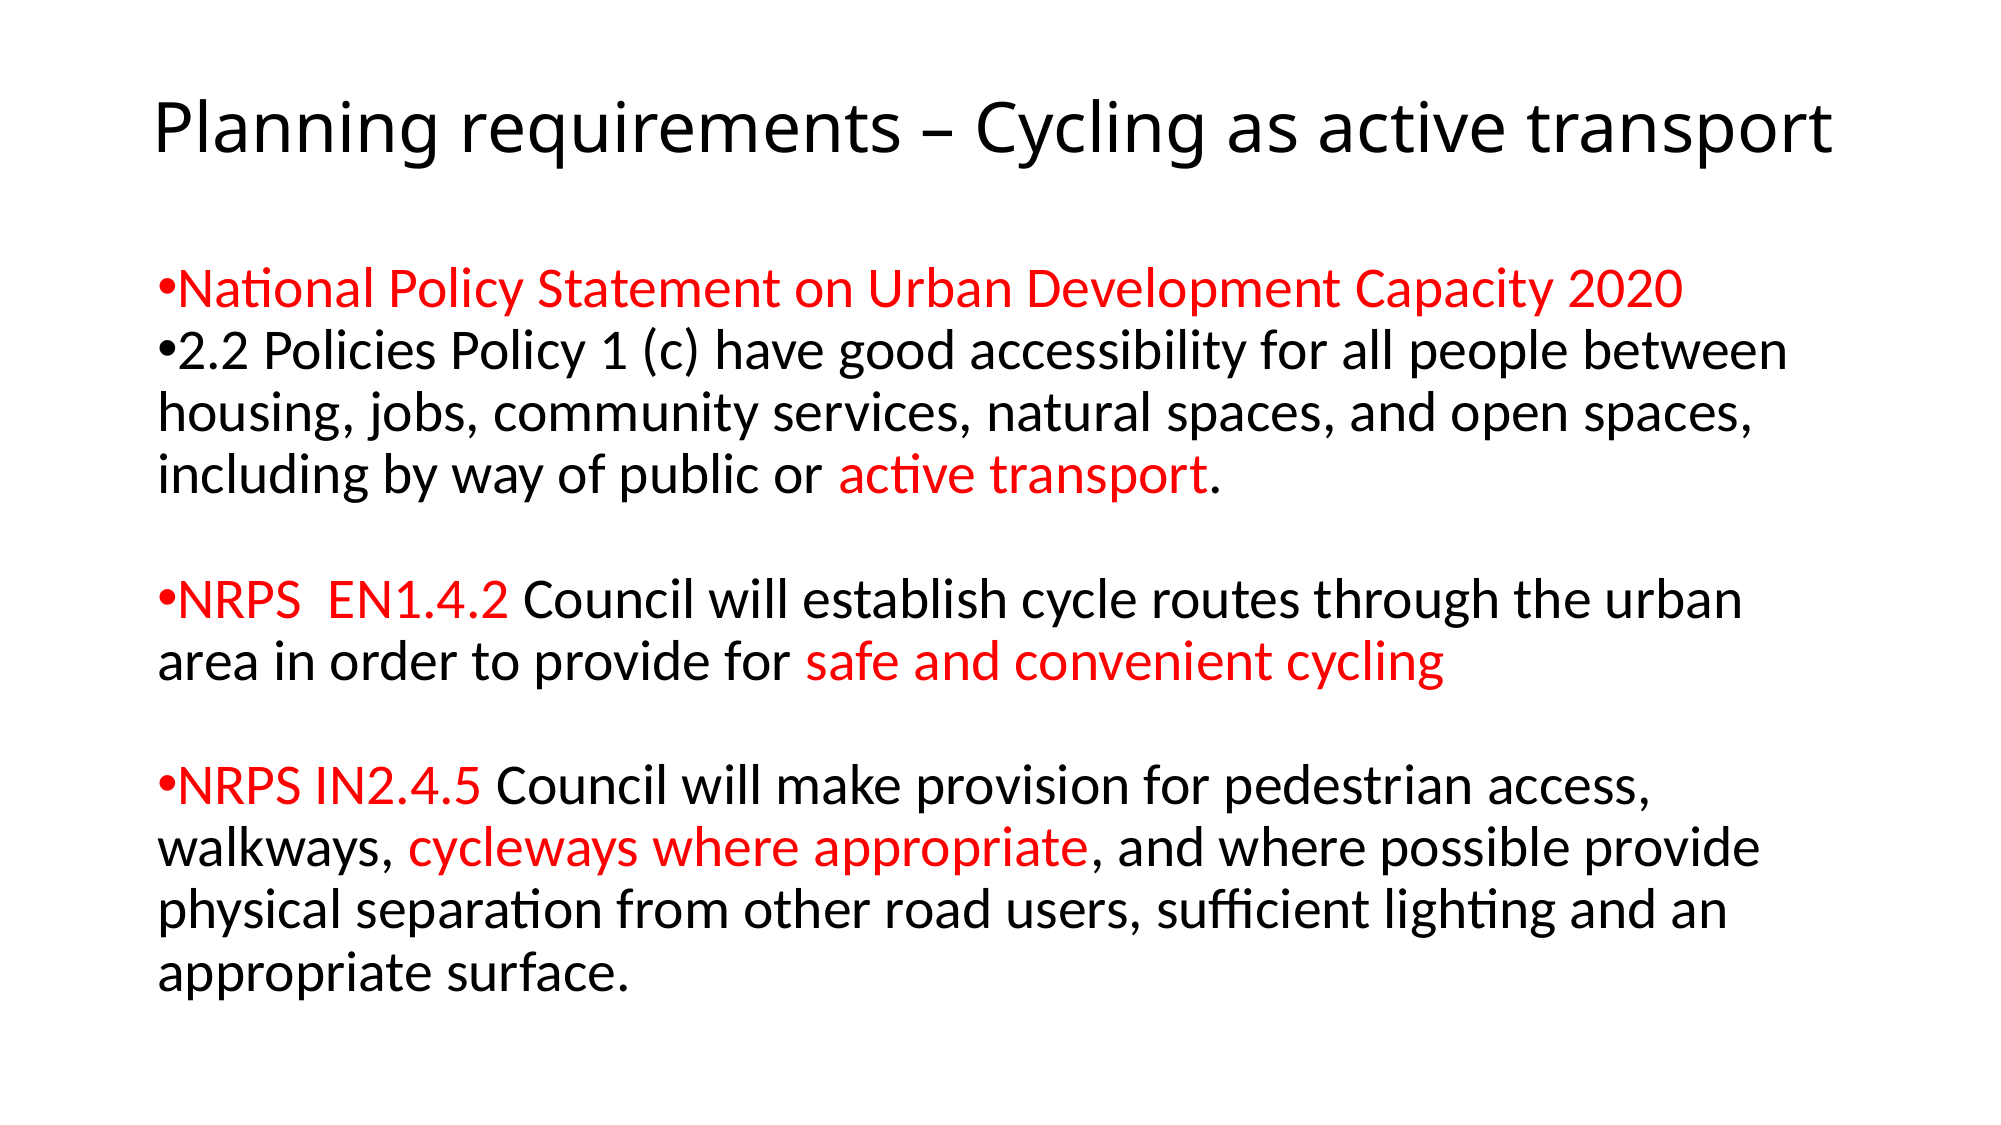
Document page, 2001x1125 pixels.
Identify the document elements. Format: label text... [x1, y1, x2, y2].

title Planning requirements – Cycling as active transport [137, 59, 1863, 200]
list National Policy Statement on Urban Development Capacity 2020 2.2 Policies Policy 1 (c) have good accessibility for all people between housing, jobs, community services, natural spaces, and open spaces, including by way of public or active transport. NRPS EN1.4.2 Council will establish cycle routes through the urban area in order to provide for safe and convenient cycling NRPS IN2.4.5 Council will make provision for pedestrian access, walkways, cycleways where appropriate, and where possible provide physical separation from other road users, sufficient lighting and an appropriate surface. [142, 249, 1868, 1016]
